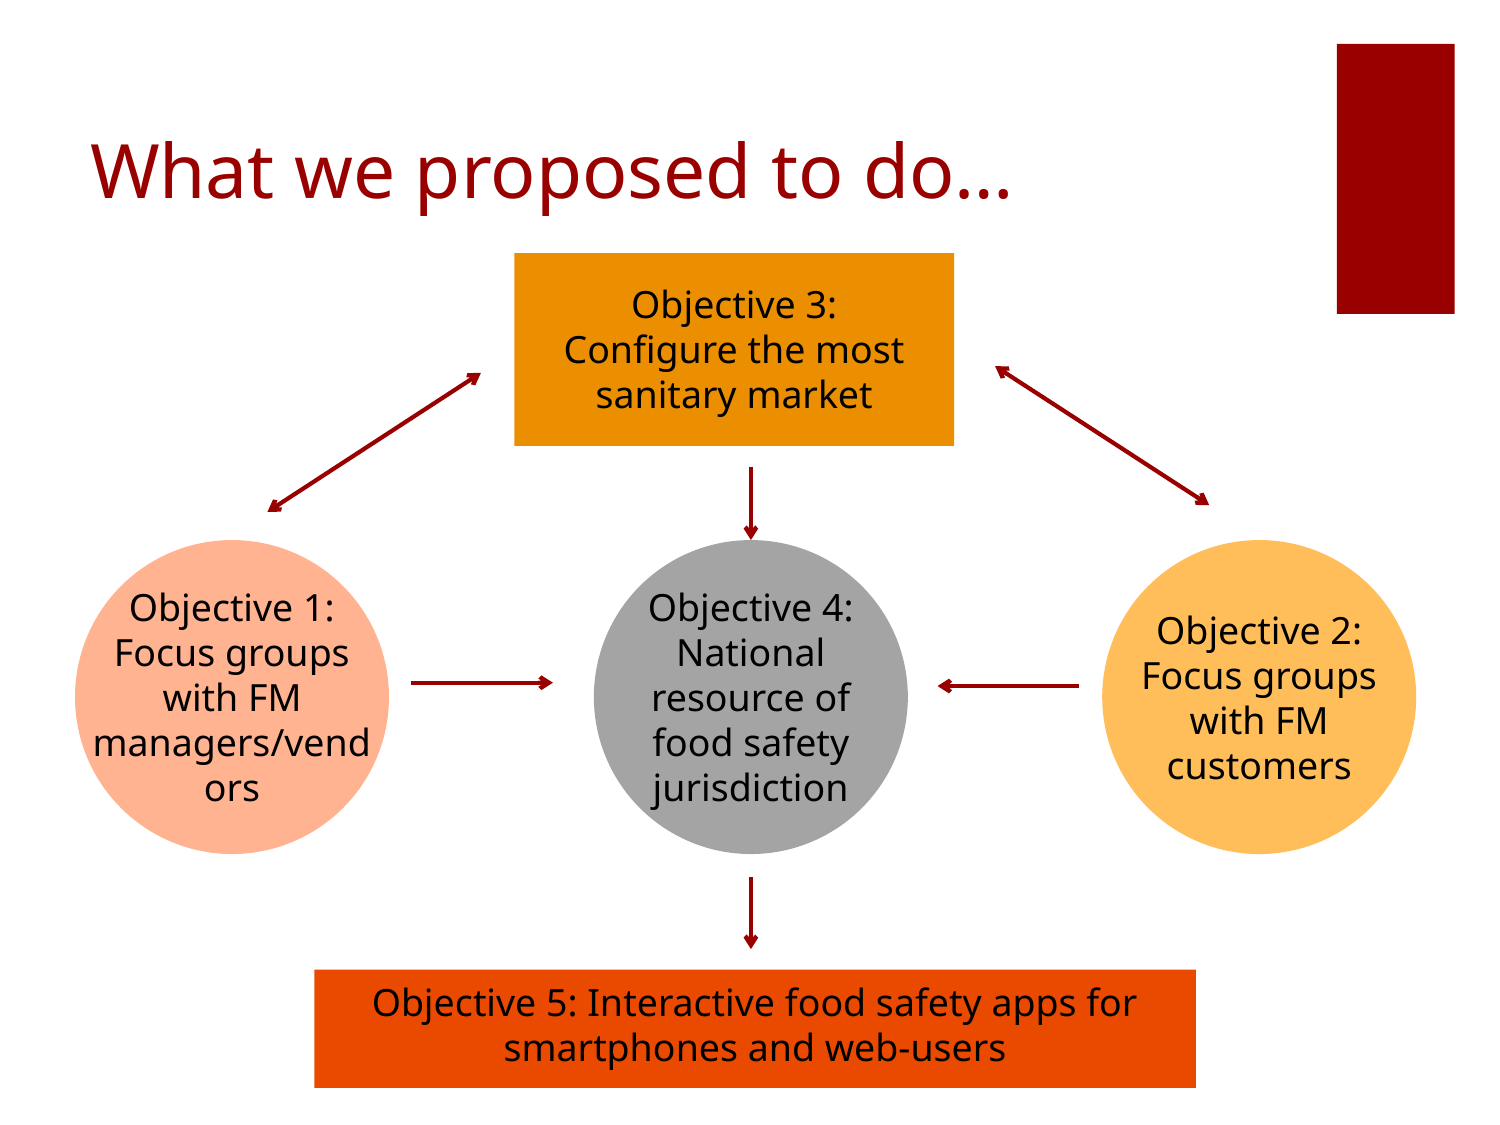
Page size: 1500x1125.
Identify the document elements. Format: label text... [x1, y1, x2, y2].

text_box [313, 969, 1197, 1089]
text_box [513, 252, 955, 447]
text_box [593, 539, 909, 855]
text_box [266, 372, 482, 513]
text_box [1101, 539, 1417, 855]
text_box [74, 539, 390, 855]
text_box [994, 365, 1210, 506]
title What we proposed to do… [75, 60, 1143, 222]
